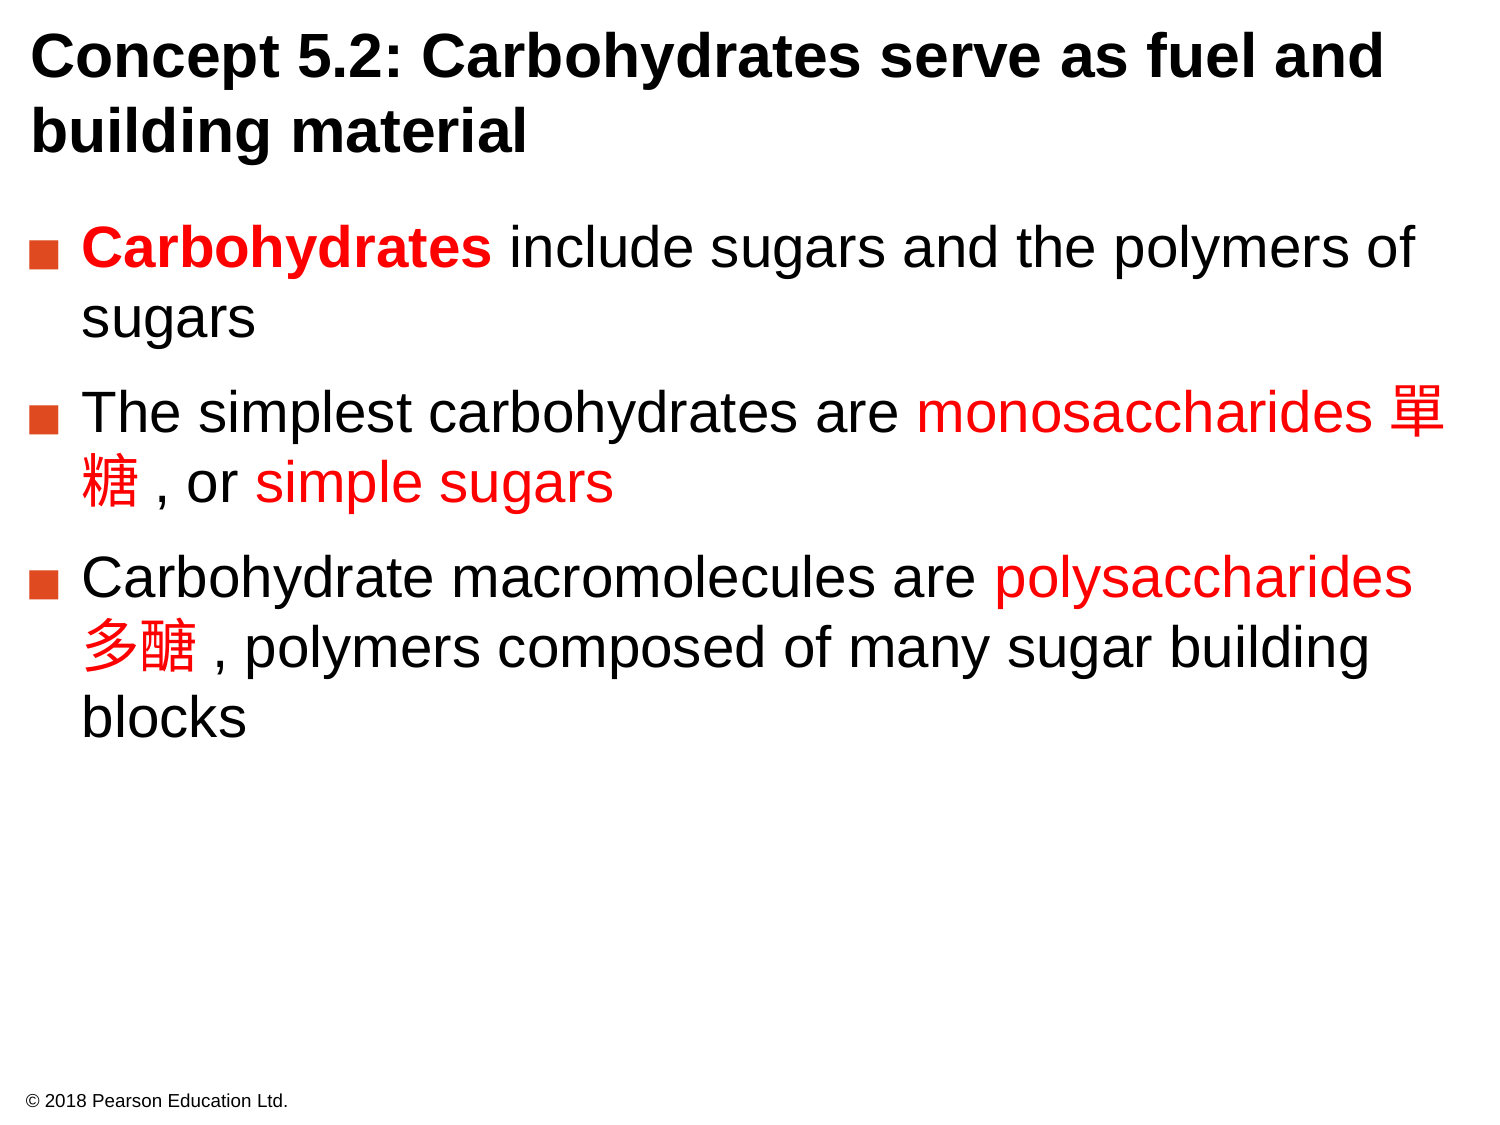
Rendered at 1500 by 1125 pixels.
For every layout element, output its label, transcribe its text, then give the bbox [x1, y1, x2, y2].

list Carbohydrates include sugars and the polymers of sugars The simplest carbohydrates are monosaccharides單糖, or simple sugars Carbohydrate macromolecules are polysaccharides多醣, polymers composed of many sugar building blocks [24, 208, 1475, 1065]
title Concept 5.2: Carbohydrates serve as fuel and building material [0, 0, 1500, 182]
footer © 2018 Pearson Education Ltd. [10, 1080, 518, 1119]
